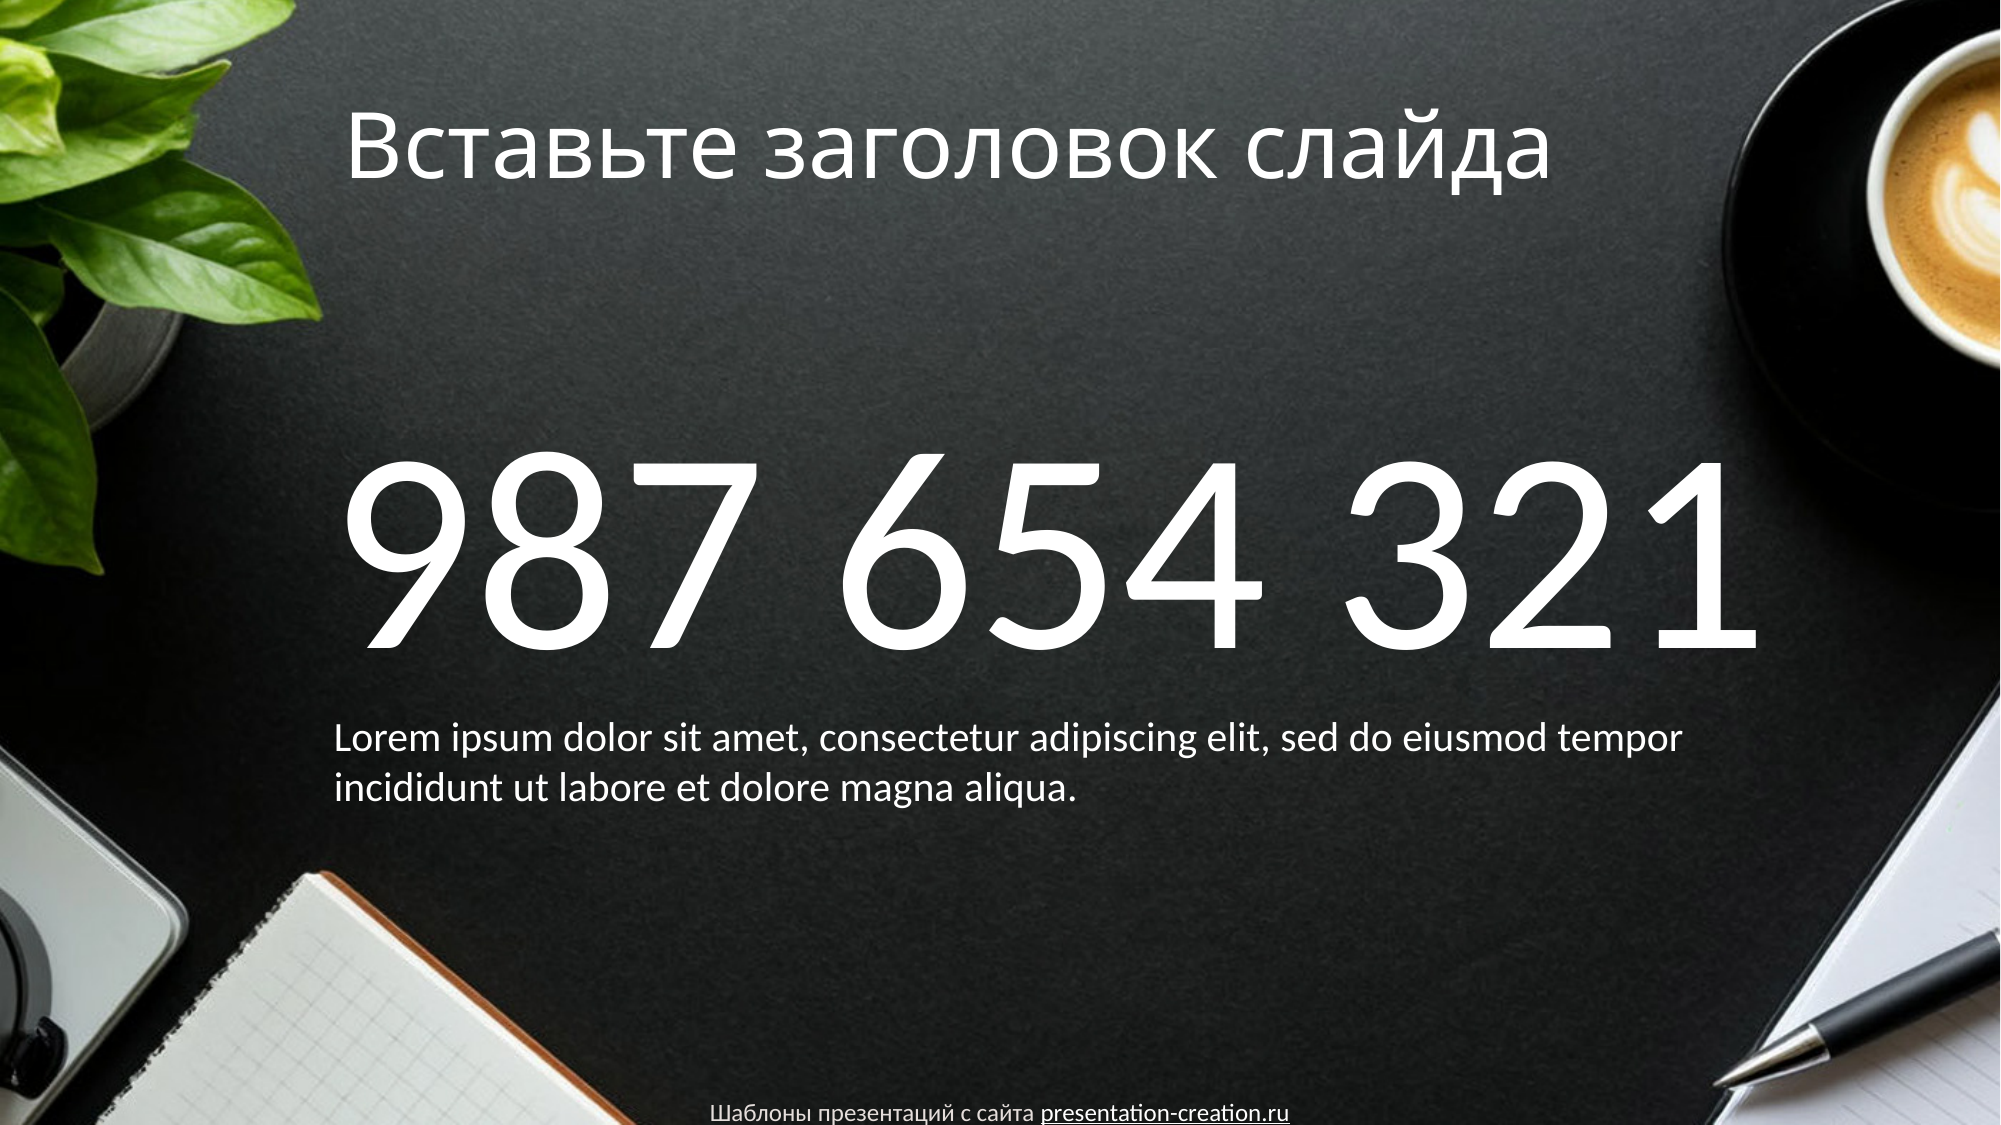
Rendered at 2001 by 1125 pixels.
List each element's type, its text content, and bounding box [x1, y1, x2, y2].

title Вставьте заголовок слайда [328, 51, 1772, 247]
text_box 987 654 321 [314, 392, 1908, 733]
footer Шаблоны презентаций с сайта presentation-creation.ru [372, 1081, 1628, 1125]
text_box Lorem ipsum dolor sit amet, consectetur adipiscing elit, sed do eiusmod tempor incididunt ut labore et dolore magna aliqua. [319, 702, 1834, 818]
picture [0, 0, 2001, 1125]
